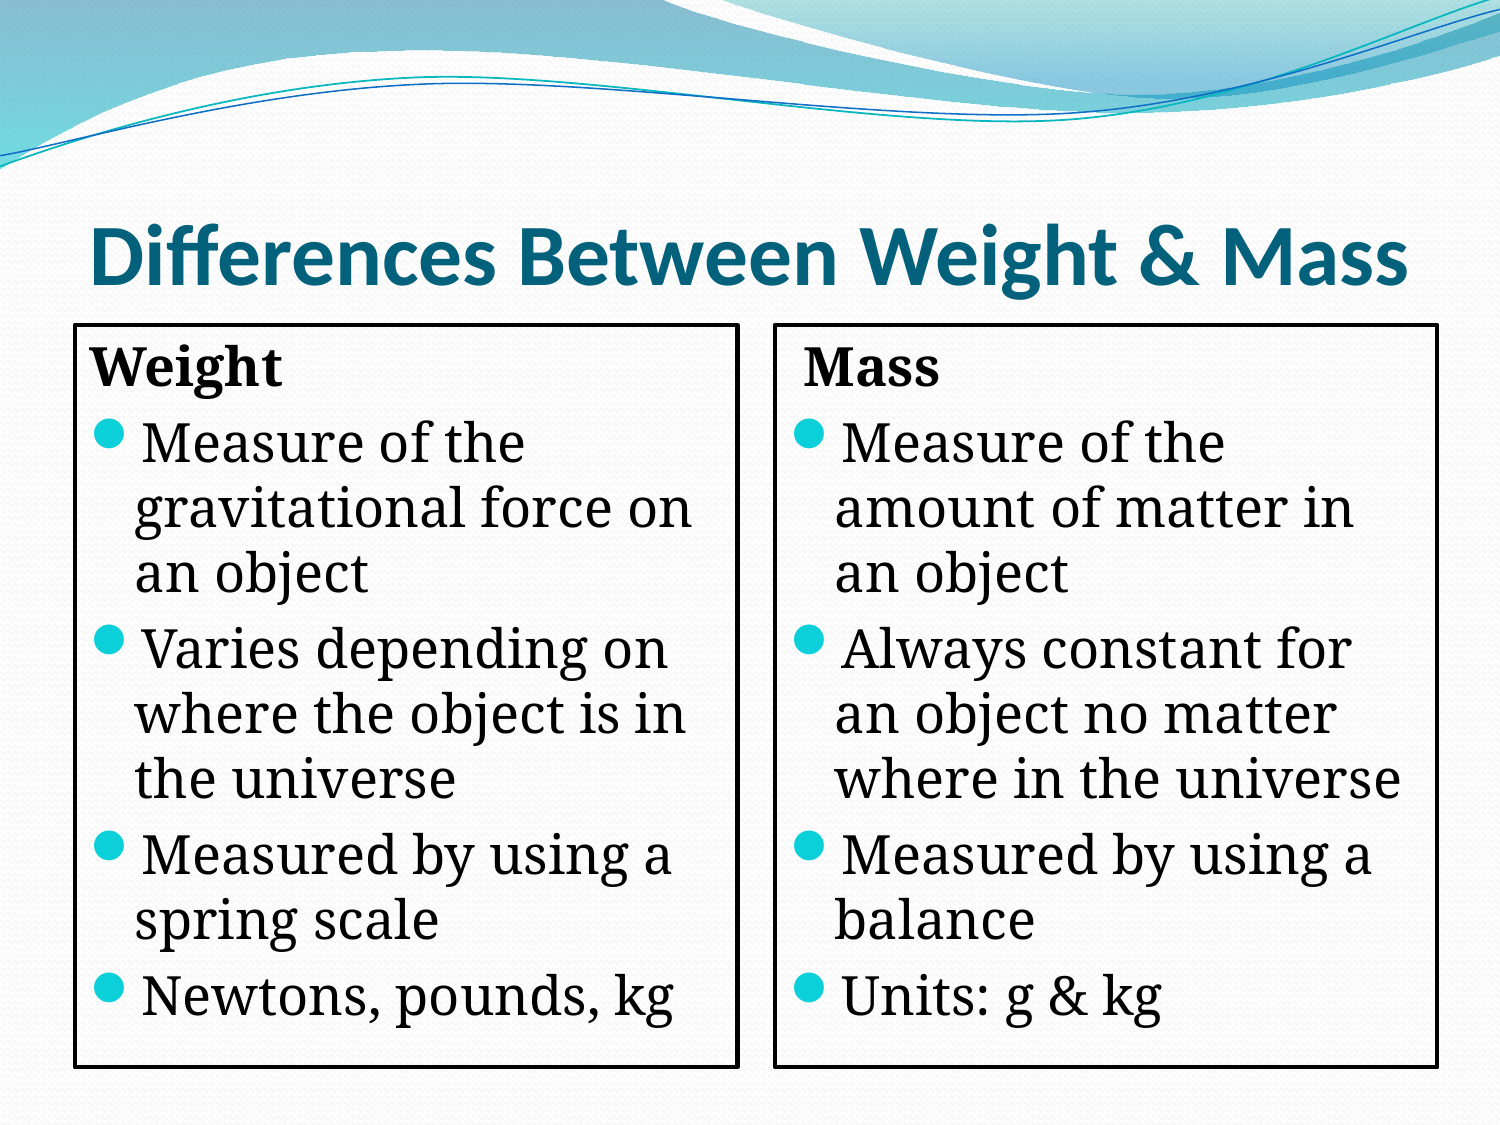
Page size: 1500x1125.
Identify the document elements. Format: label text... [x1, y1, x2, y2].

list Mass Measure of the amount of matter in an object Always constant for an object no matter where in the universe Measured by using a balance Units: g & kg [774, 324, 1438, 1068]
title Differences Between Weight & Mass [75, 115, 1425, 303]
list Weight Measure of the gravitational force on an object Varies depending on where the object is in the universe Measured by using a spring scale Newtons, pounds, kg [75, 324, 738, 1068]
